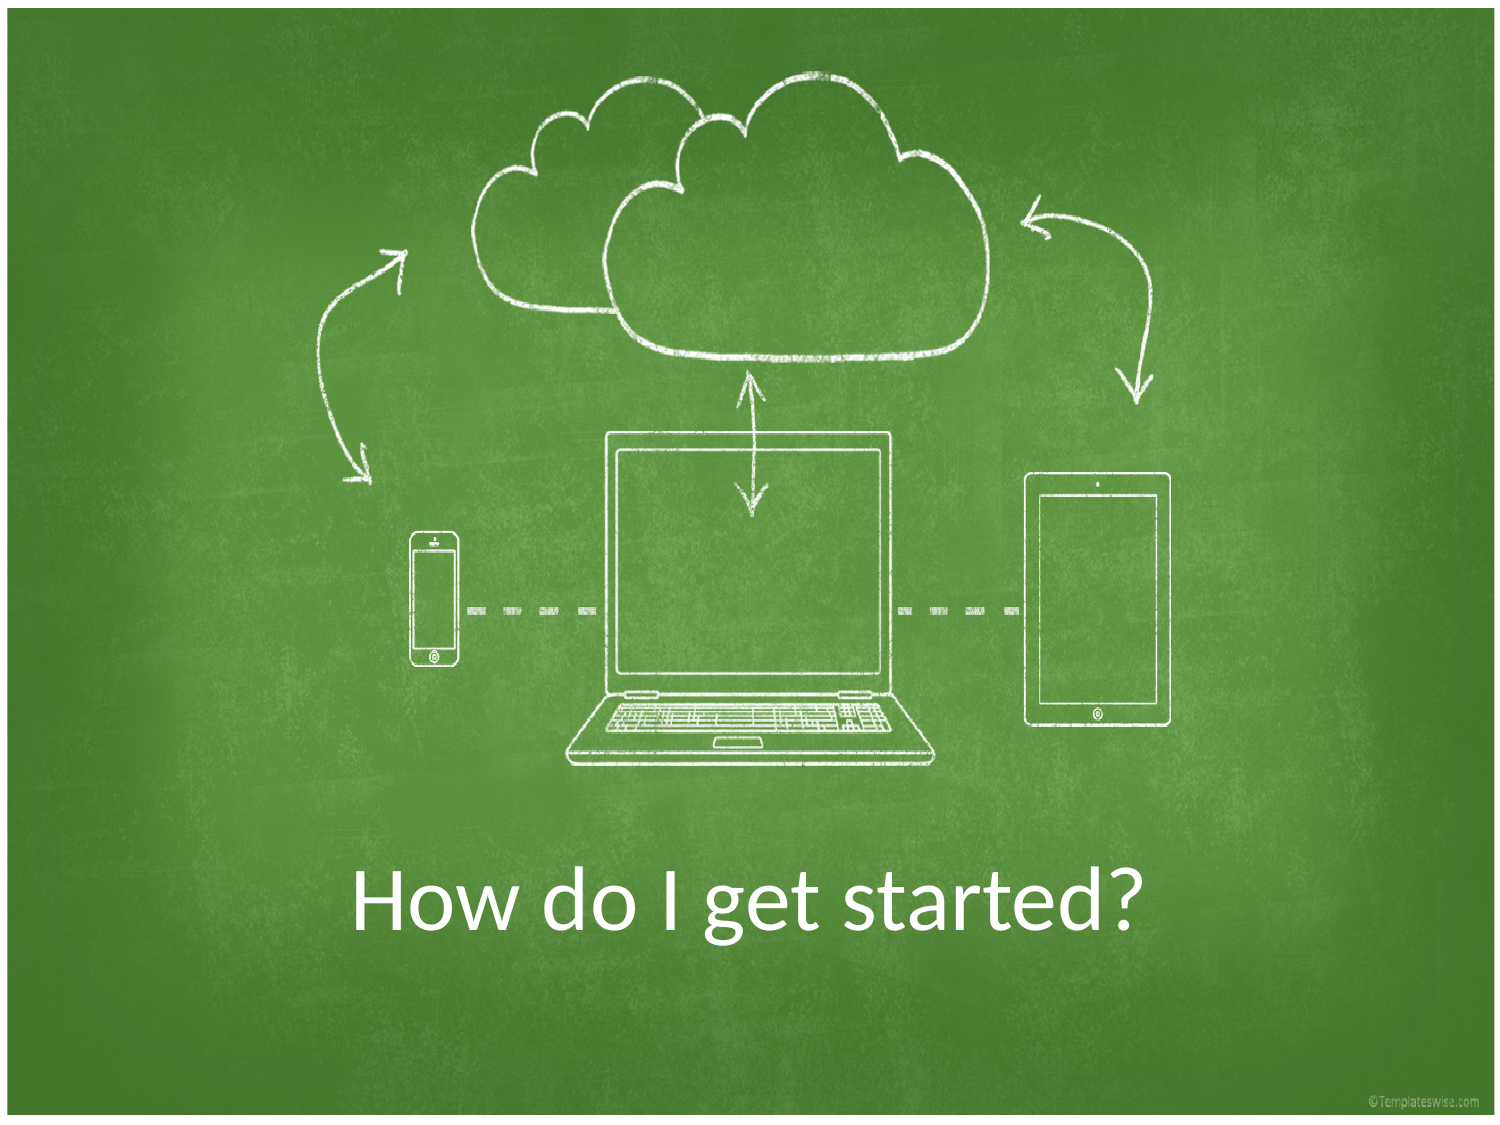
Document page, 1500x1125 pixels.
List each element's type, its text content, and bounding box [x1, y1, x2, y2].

title How do I get started? [112, 818, 1388, 969]
picture [0, 0, 1500, 1125]
